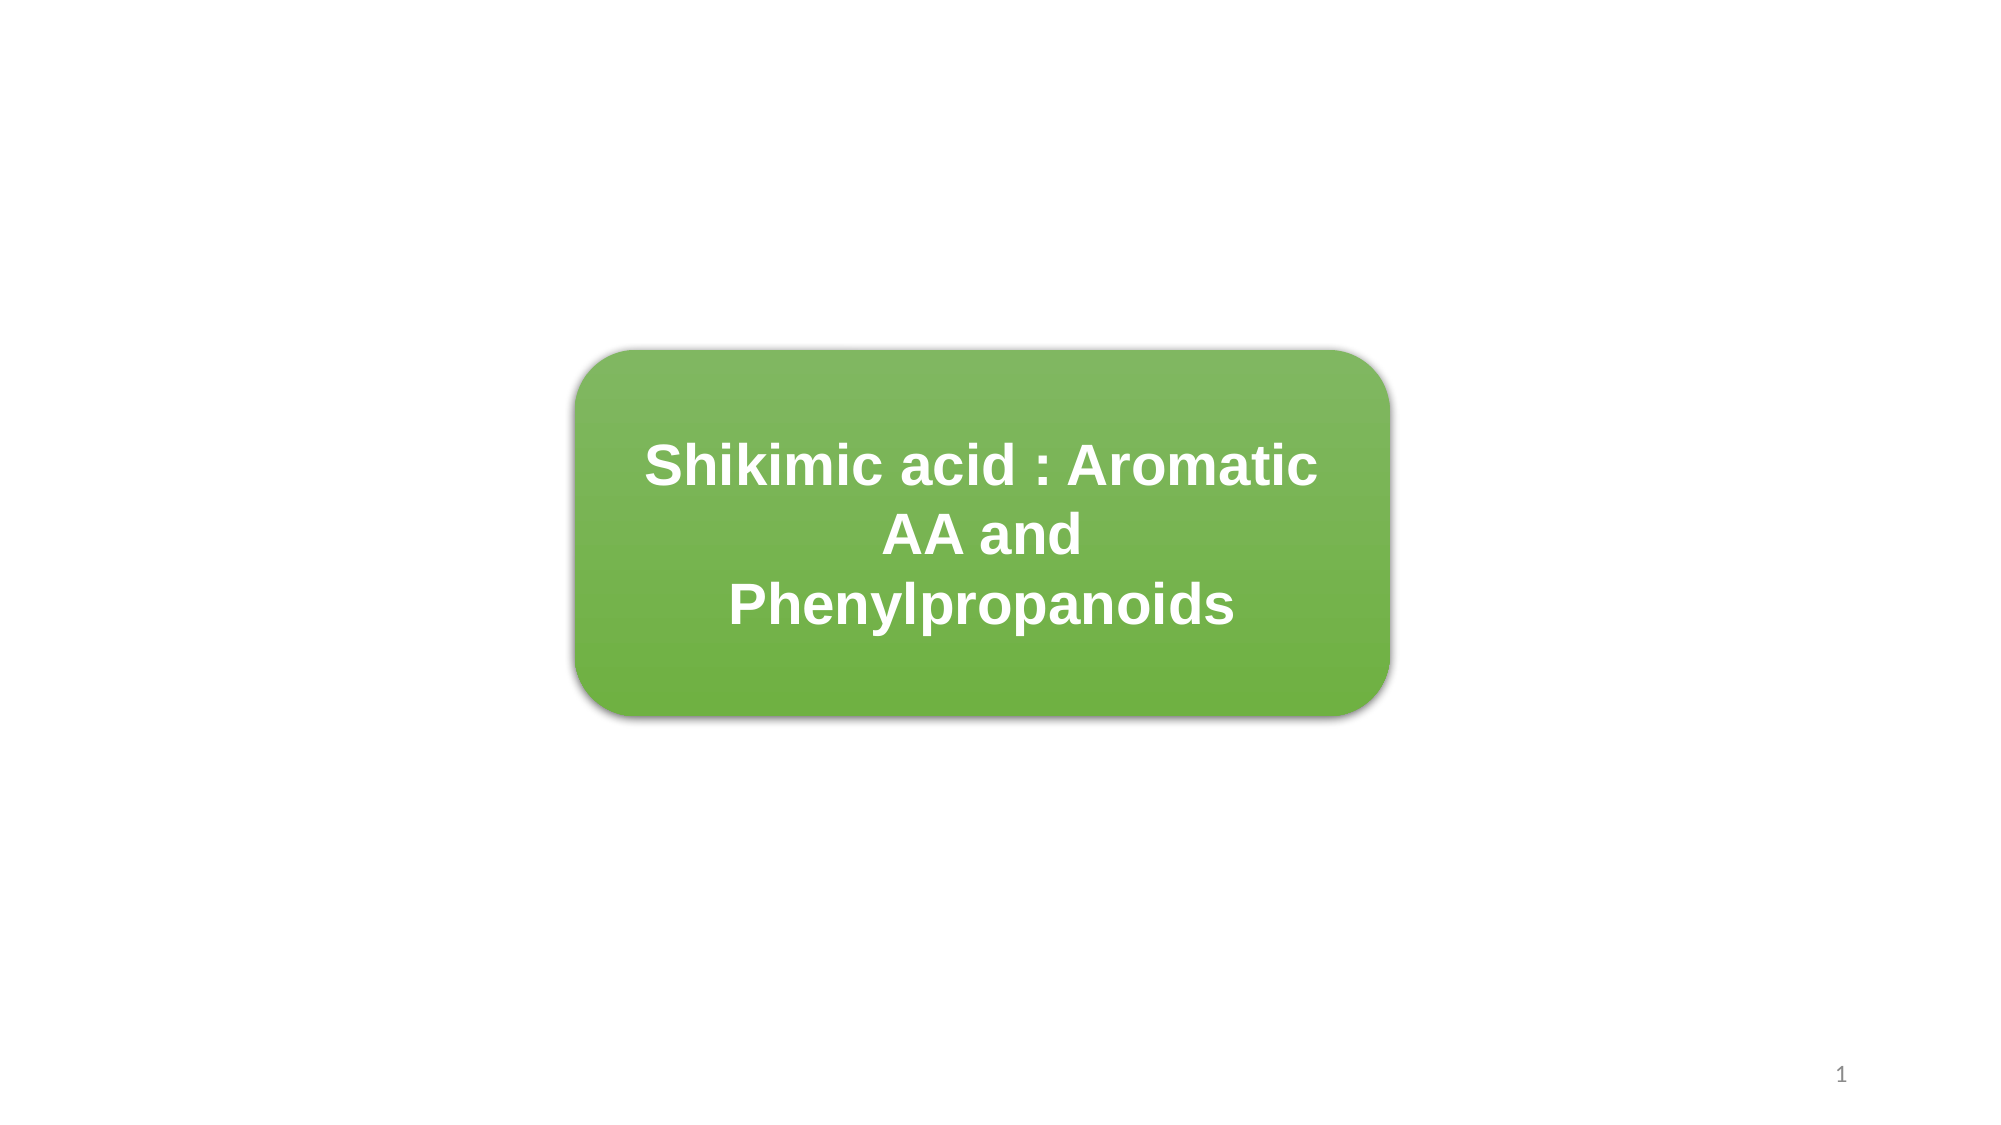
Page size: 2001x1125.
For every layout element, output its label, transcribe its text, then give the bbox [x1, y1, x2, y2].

text_box Shikimic acid : Aromatic AA and Phenylpropanoids [614, 419, 1351, 644]
slide_number 1 [1412, 1042, 1863, 1103]
text_box [574, 349, 1390, 717]
